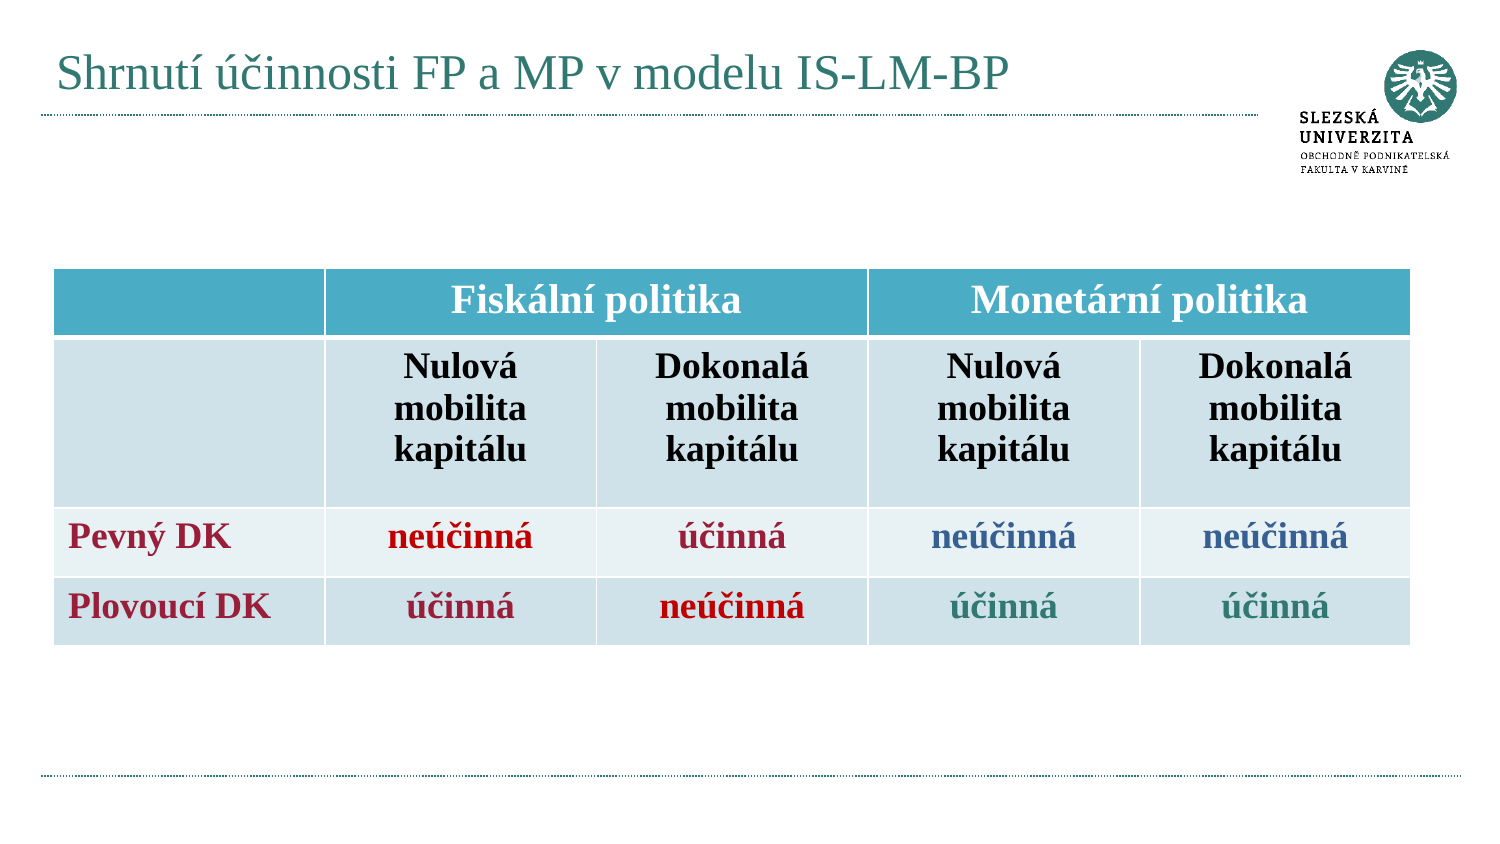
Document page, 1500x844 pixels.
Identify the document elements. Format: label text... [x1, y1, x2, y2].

table_cell [54, 340, 324, 507]
table_cell Dokonalá mobilita kapitálu [1141, 340, 1410, 507]
title Shrnutí účinnosti FP a MP v modelu IS-LM-BP [41, 32, 1188, 116]
table_cell neúčinná [326, 509, 596, 576]
table_cell účinná [1141, 578, 1410, 645]
table_cell Dokonalá mobilita kapitálu [597, 340, 867, 507]
table_header Fiskální politika [326, 269, 867, 335]
table_cell neúčinná [869, 509, 1139, 576]
table_header Monetární politika [869, 269, 1410, 335]
table_cell Pevný DK [54, 509, 324, 576]
table_cell Nulová mobilita kapitálu [326, 340, 596, 507]
table_cell účinná [869, 578, 1139, 645]
table_cell účinná [597, 509, 867, 576]
picture [1279, 14, 1495, 196]
table_cell Plovoucí DK [54, 578, 324, 645]
table_header [54, 269, 324, 335]
table_cell účinná [326, 578, 596, 645]
table_cell neúčinná [1141, 509, 1410, 576]
table_cell neúčinná [597, 578, 867, 645]
table_cell Nulová mobilita kapitálu [869, 340, 1139, 507]
